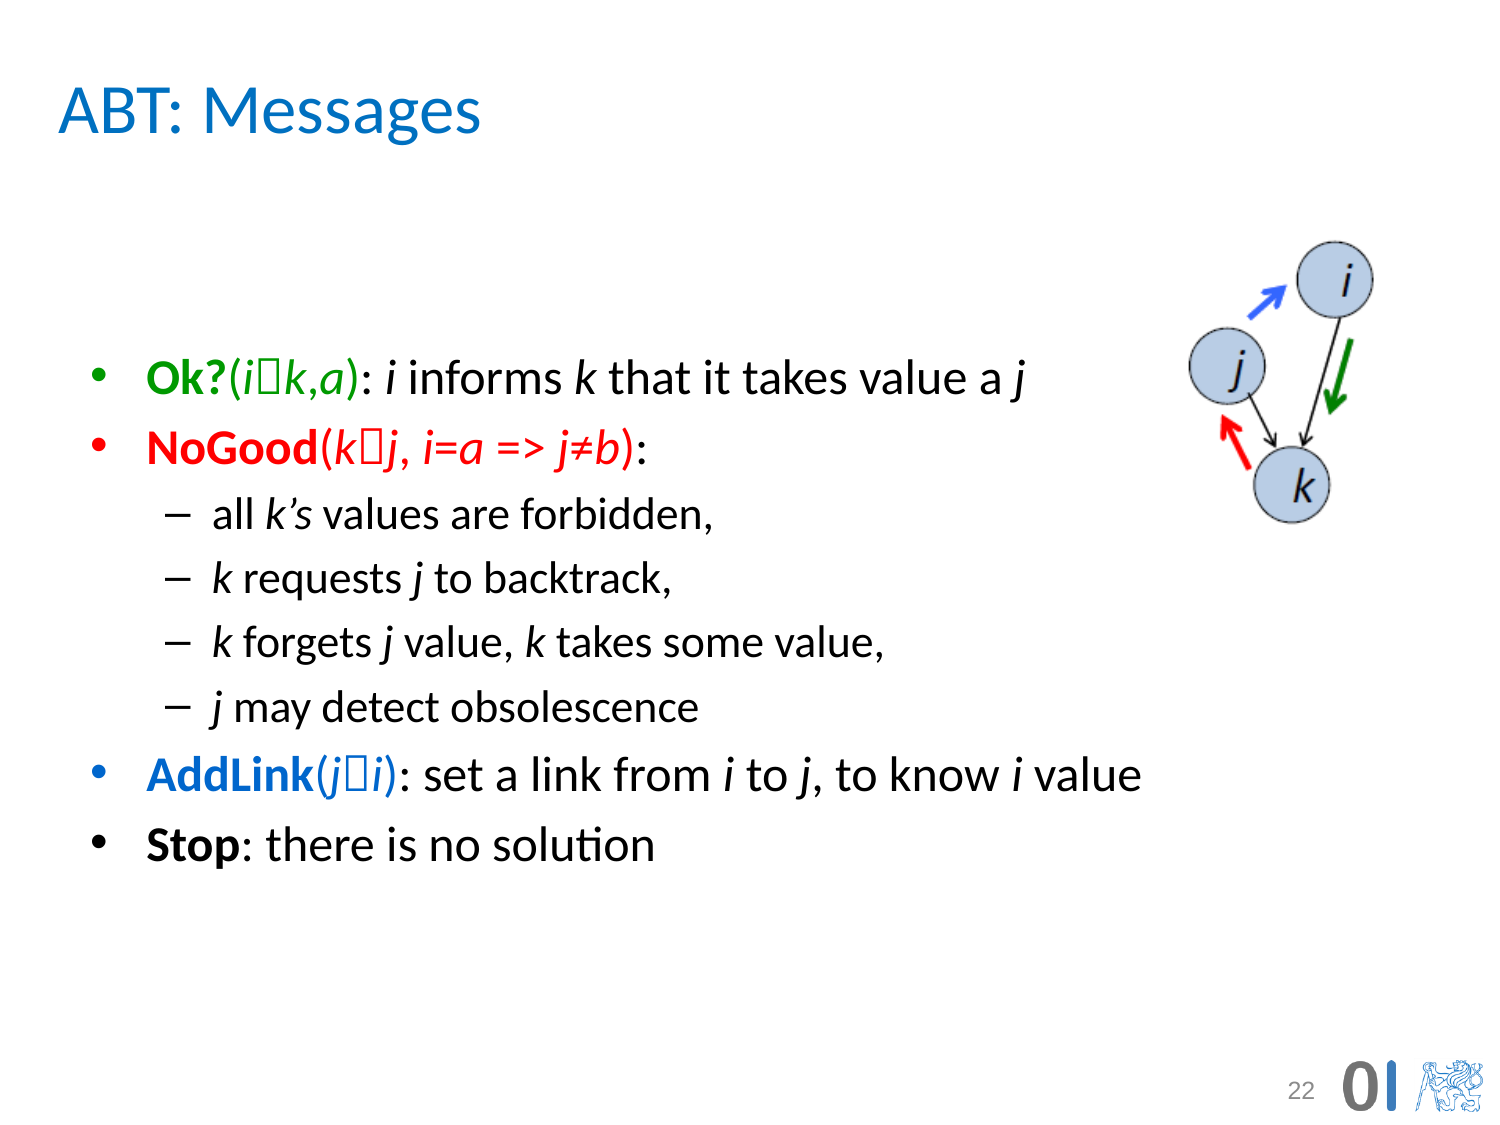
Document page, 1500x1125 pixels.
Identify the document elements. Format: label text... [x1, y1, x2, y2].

slide_number 22 [1175, 1059, 1331, 1120]
picture [1414, 1058, 1483, 1116]
title ABT: Messages [0, 23, 1430, 188]
list Ok?(ik,a): i informs k that it takes value a j NoGood(kj, i=a => j≠b): all k’s values are forbidden, k requests j to backtrack, k forgets j value, k takes some value, j may detect obsolescence AddLink(ji): set a link from i to j, to know i value Stop: there is no solution [74, 210, 1426, 1006]
picture [1174, 231, 1392, 534]
picture [1343, 1060, 1396, 1111]
